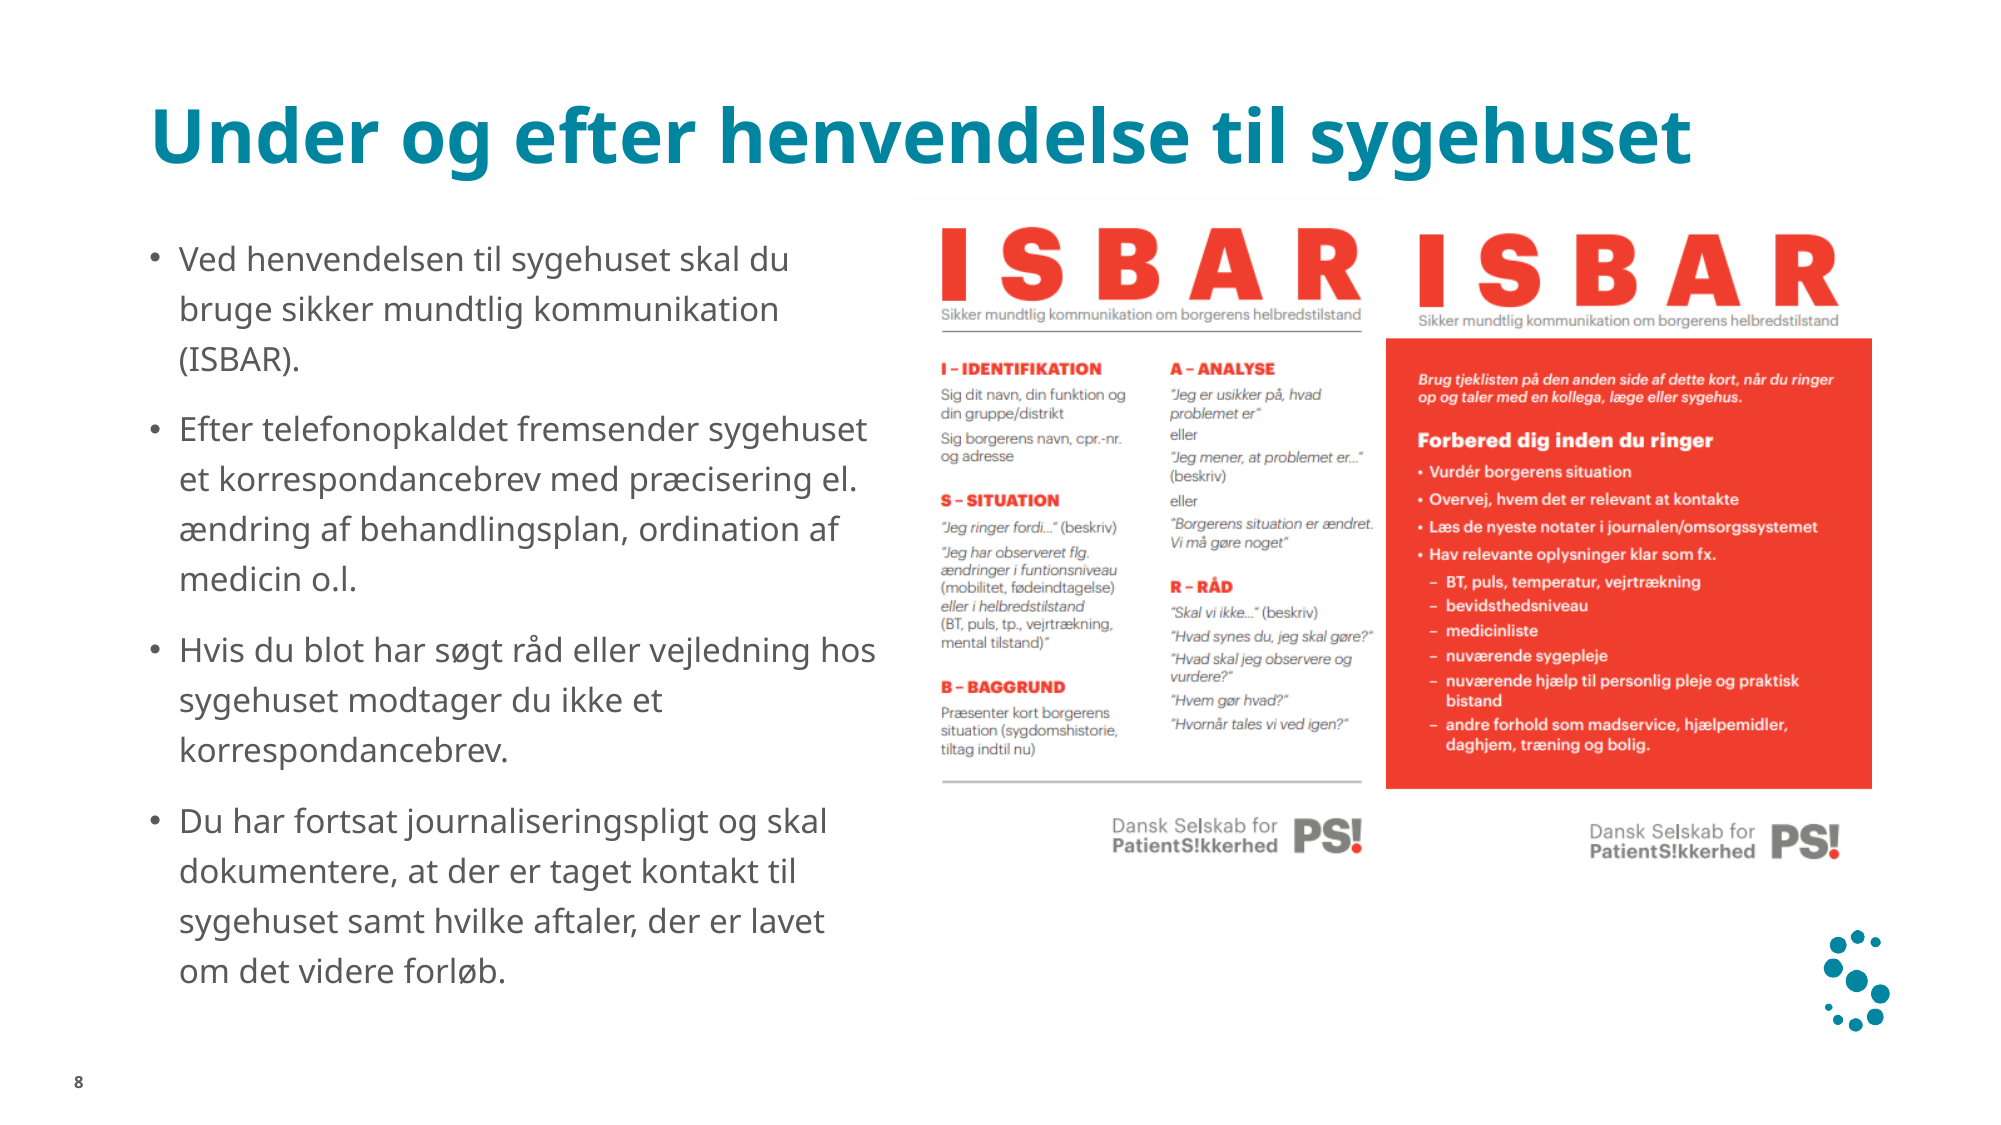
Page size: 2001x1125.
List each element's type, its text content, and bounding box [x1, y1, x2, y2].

slide_number 8 [24, 1071, 84, 1125]
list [910, 197, 1386, 886]
picture [1386, 197, 1872, 893]
picture [1823, 930, 1890, 1032]
list Ved henvendelsen til sygehuset skal du bruge sikker mundtlig kommunikation (ISBAR). Efter telefonopkaldet fremsender sygehuset et korrespondancebrev med præcisering el. ændring af behandlingsplan, ordination af medicin o.l. Hvis du blot har søgt råd eller vejledning hos sygehuset modtager du ikke et korrespondancebrev. Du har fortsat journaliseringspligt og skal dokumentere, at der er taget kontakt til sygehuset samt hvilke aftaler, der er lavet om det videre forløb. [149, 227, 882, 949]
title Under og efter henvendelse til sygehuset [149, 2, 1902, 180]
